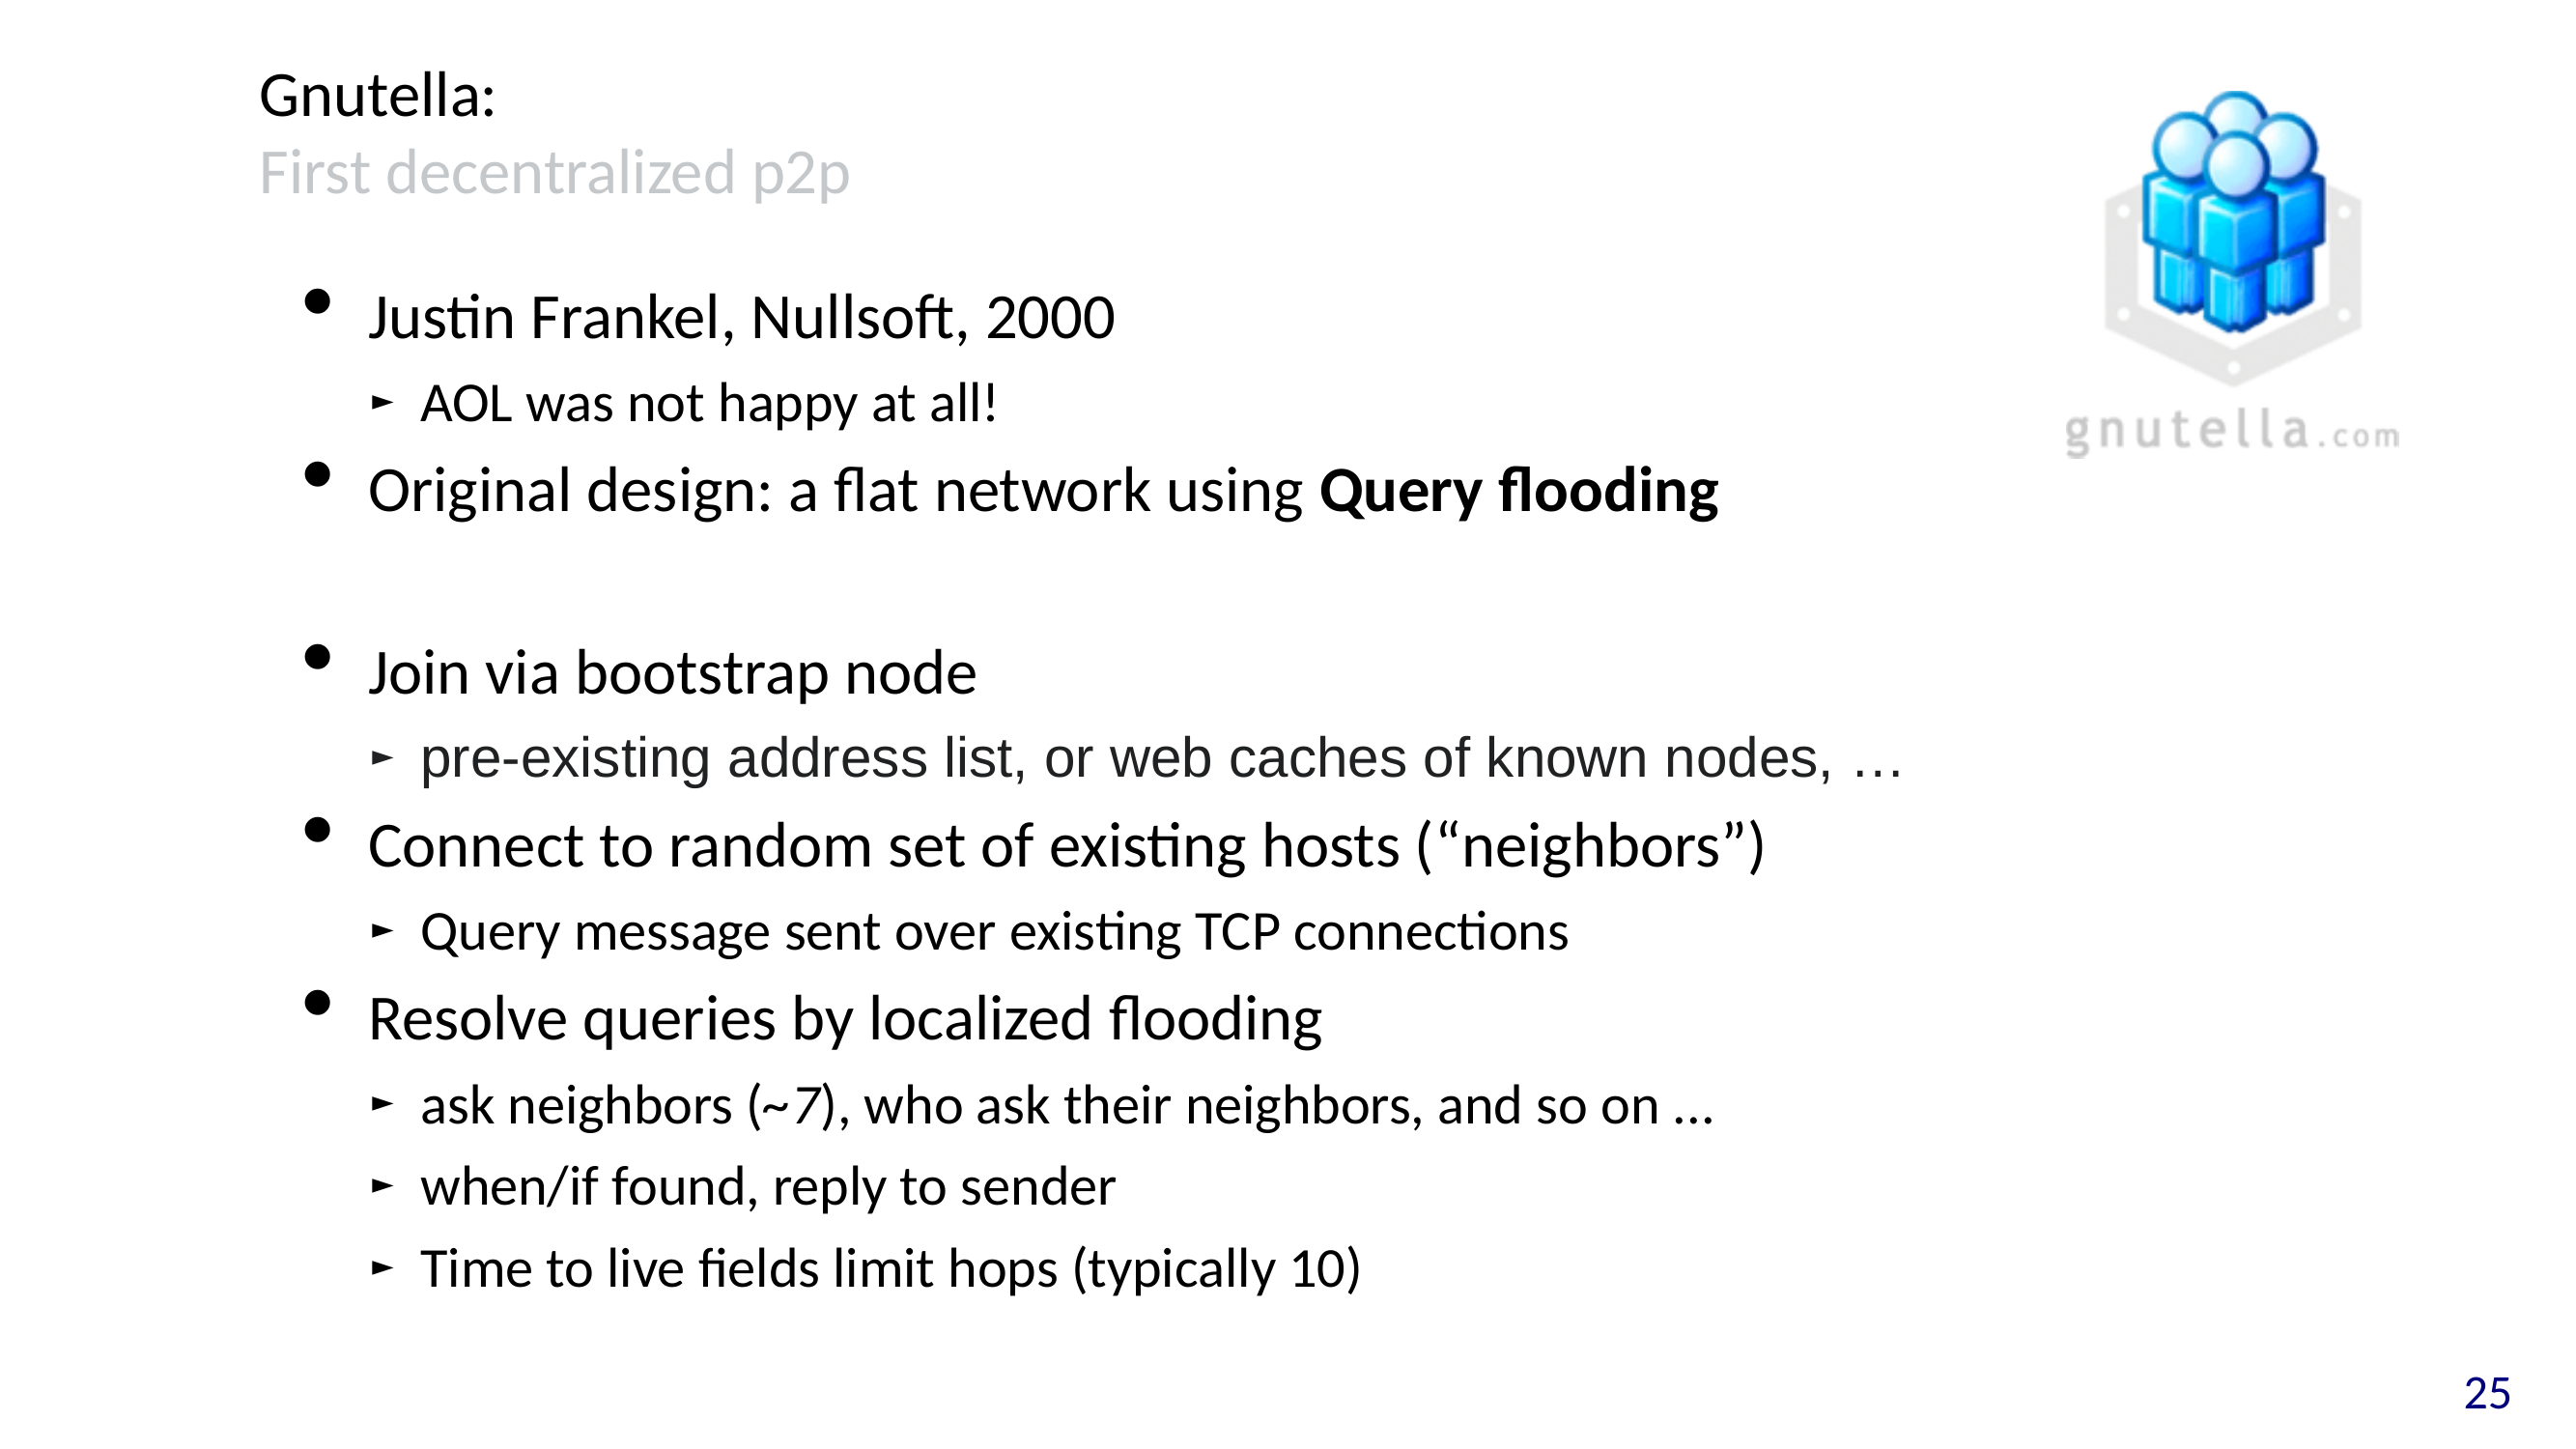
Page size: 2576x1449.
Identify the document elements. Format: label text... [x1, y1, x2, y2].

list Justin Frankel, Nullsoft, 2000 AOL was not happy at all! Original design: a flat network using Query flooding Join via bootstrap node pre-existing address list, or web caches of known nodes, … Connect to random set of existing hosts (“neighbors”) Query message sent over existing TCP connections Resolve queries by localized flooding ask neighbors (~7), who ask their neighbors, and so on ... when/if found, reply to sender Time to live fields limit hops (typically 10) [250, 273, 2400, 1313]
title Gnutella: First decentralized p2p [250, 0, 2325, 259]
slide_number 25 [2453, 1359, 2522, 1434]
picture [2065, 90, 2399, 460]
